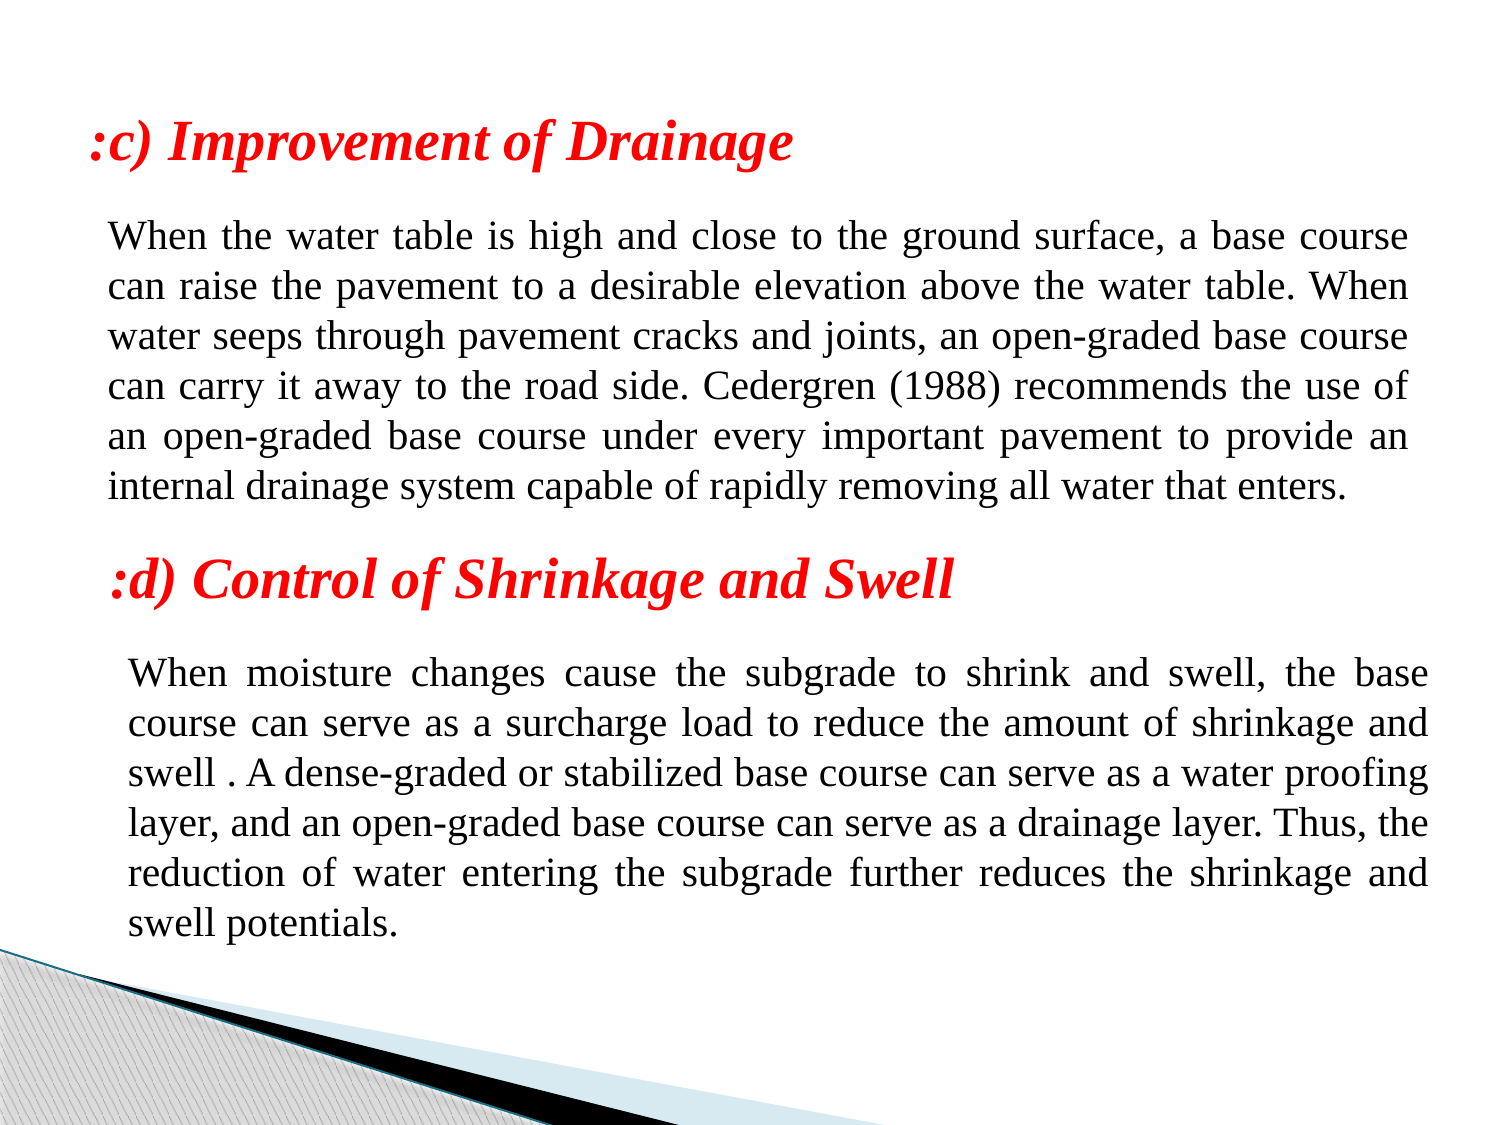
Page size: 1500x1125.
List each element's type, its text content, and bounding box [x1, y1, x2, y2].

text_box d) Control of Shrinkage and Swell: [95, 512, 1446, 637]
text_box When moisture changes cause the subgrade to shrink and swell, the base course can serve as a surcharge load to reduce the amount of shrinkage and swell . A dense-graded or stabilized base course can serve as a water proofing layer, and an open-graded base course can serve as a drainage layer. Thus, the reduction of water entering the subgrade further reduces the shrinkage and swell potentials. [95, 637, 1446, 970]
list When the water table is high and close to the ground surface, a base course can raise the pavement to a desirable elevation above the water table. When water seeps through pavement cracks and joints, an open-graded base course can carry it away to the road side. Cedergren (1988) recommends the use of an open-graded base course under every important pavement to provide an internal drainage system capable of rapidly removing all water that enters. [75, 200, 1425, 532]
title c) Improvement of Drainage: [75, 75, 1425, 200]
